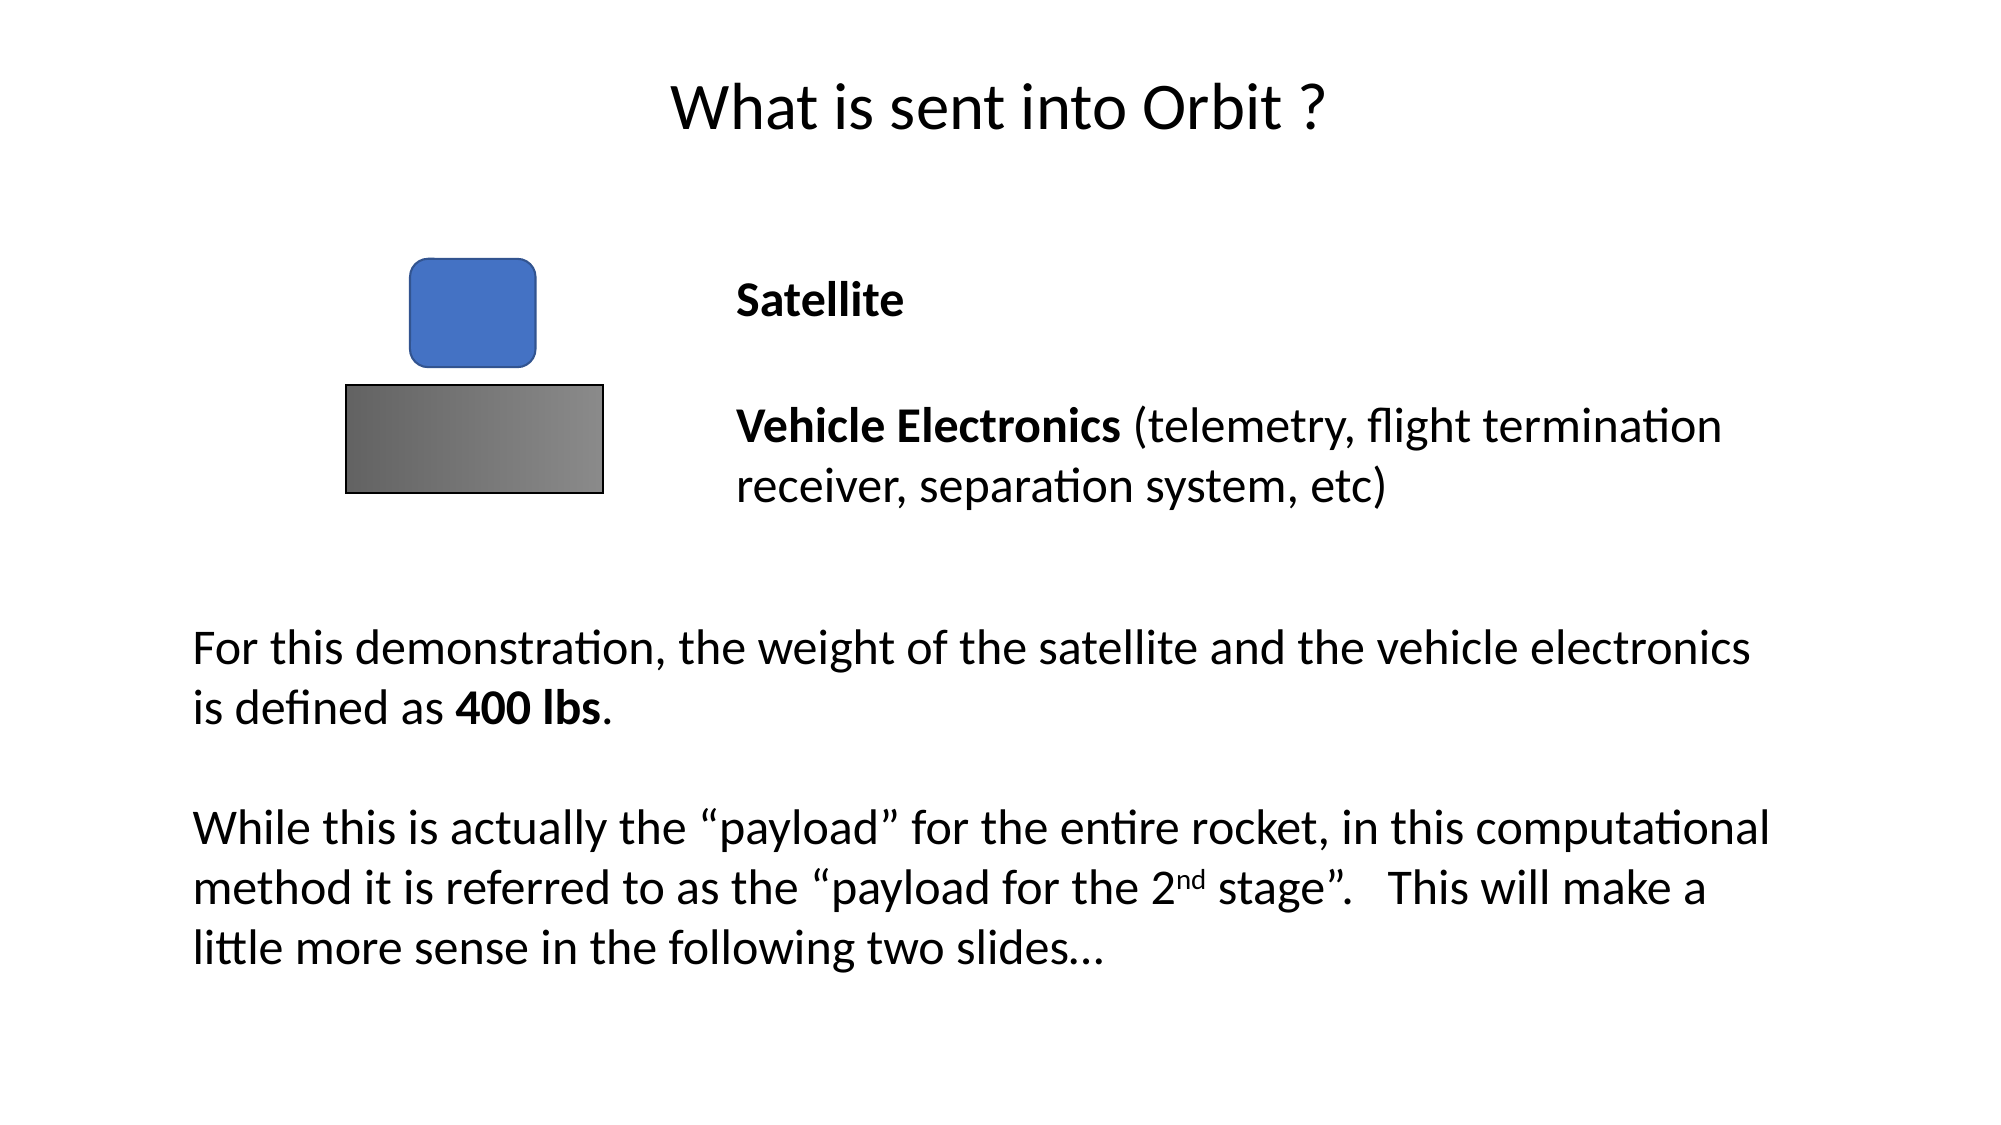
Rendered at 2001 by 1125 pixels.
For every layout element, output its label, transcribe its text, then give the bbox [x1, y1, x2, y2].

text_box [346, 258, 1837, 521]
text_box What is sent into Orbit ? [348, 55, 1652, 150]
text_box For this demonstration, the weight of the satellite and the vehicle electronics is defined as 400 lbs. While this is actually the “payload” for the entire rocket, in this computational method it is referred to as the “payload for the 2nd stage”. This will make a little more sense in the following two slides… [177, 606, 1806, 982]
